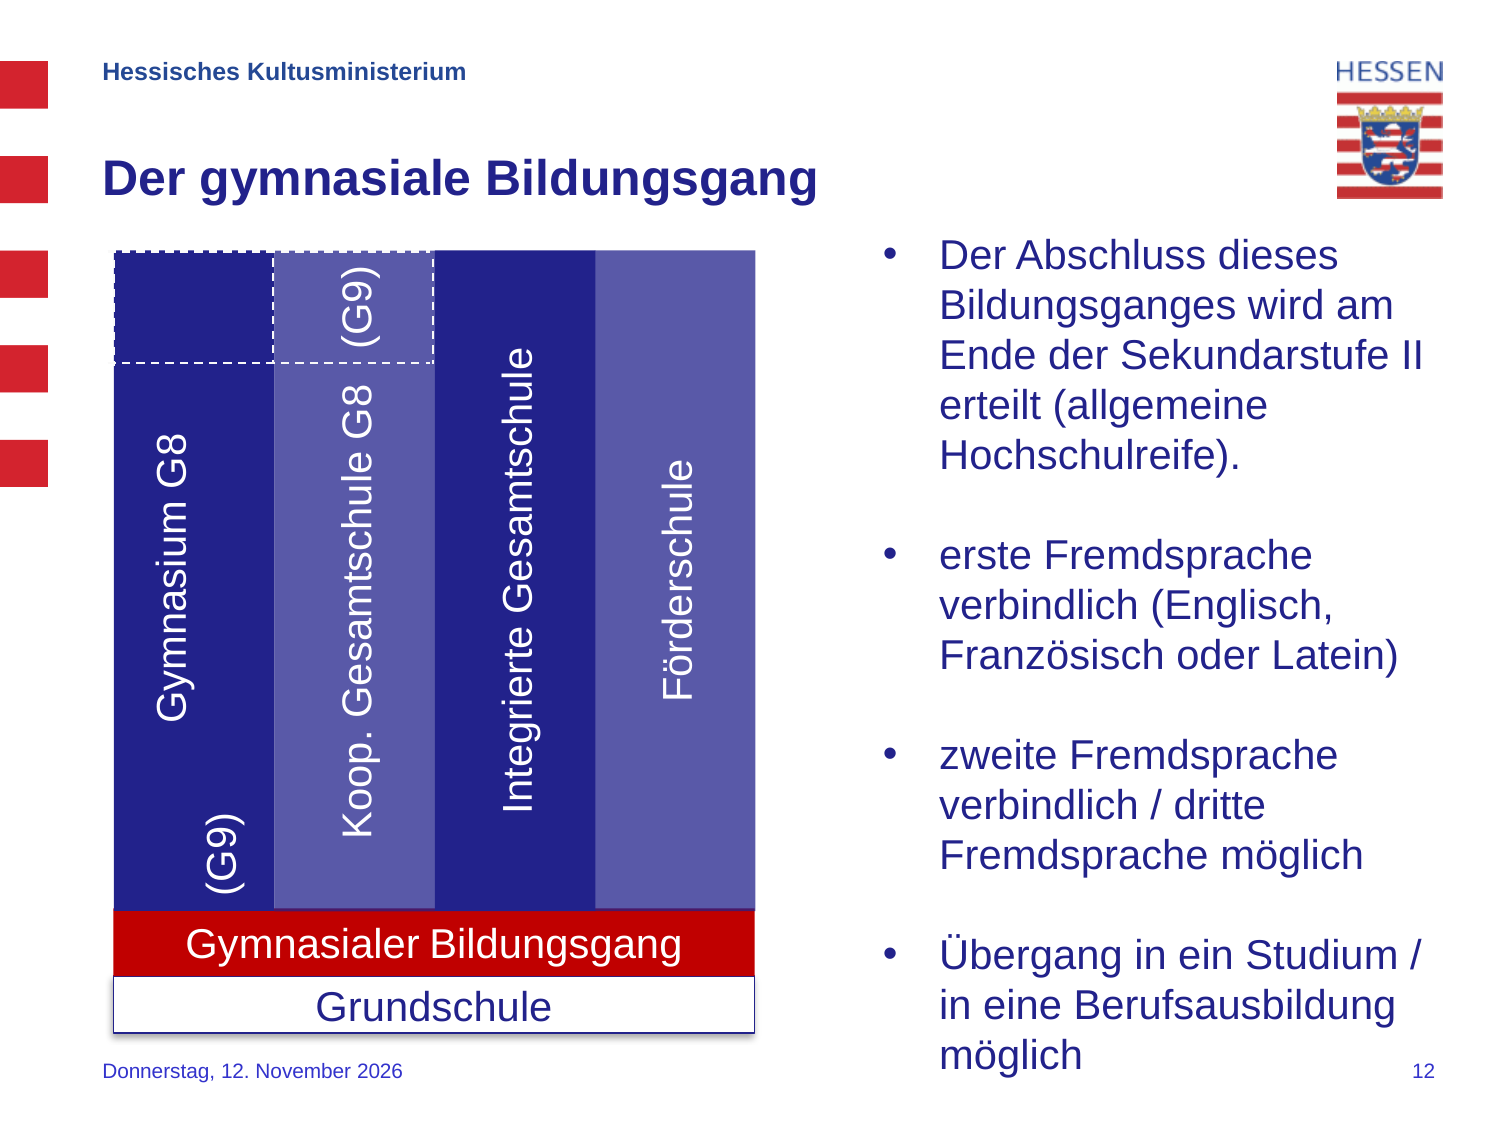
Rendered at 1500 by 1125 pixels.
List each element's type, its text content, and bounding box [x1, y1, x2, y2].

picture [1337, 61, 1443, 199]
picture [0, 61, 48, 487]
text_box Hessisches Kultusministerium [87, 48, 563, 124]
title Der gymnasiale Bildungsgang [87, 137, 1363, 326]
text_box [107, 249, 756, 1034]
text_box Der Abschluss dieses Bildungsganges wird am Ende der Sekundarstufe II erteilt (allgemeine Hochschulreife). erste Fremdsprache verbindlich (Englisch, Französisch oder Latein) zweite Fremdsprache verbindlich / dritte Fremdsprache möglich Übergang in ein Studium / in eine Berufsausbildung möglich [868, 220, 1447, 1086]
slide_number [87, 1049, 571, 1113]
